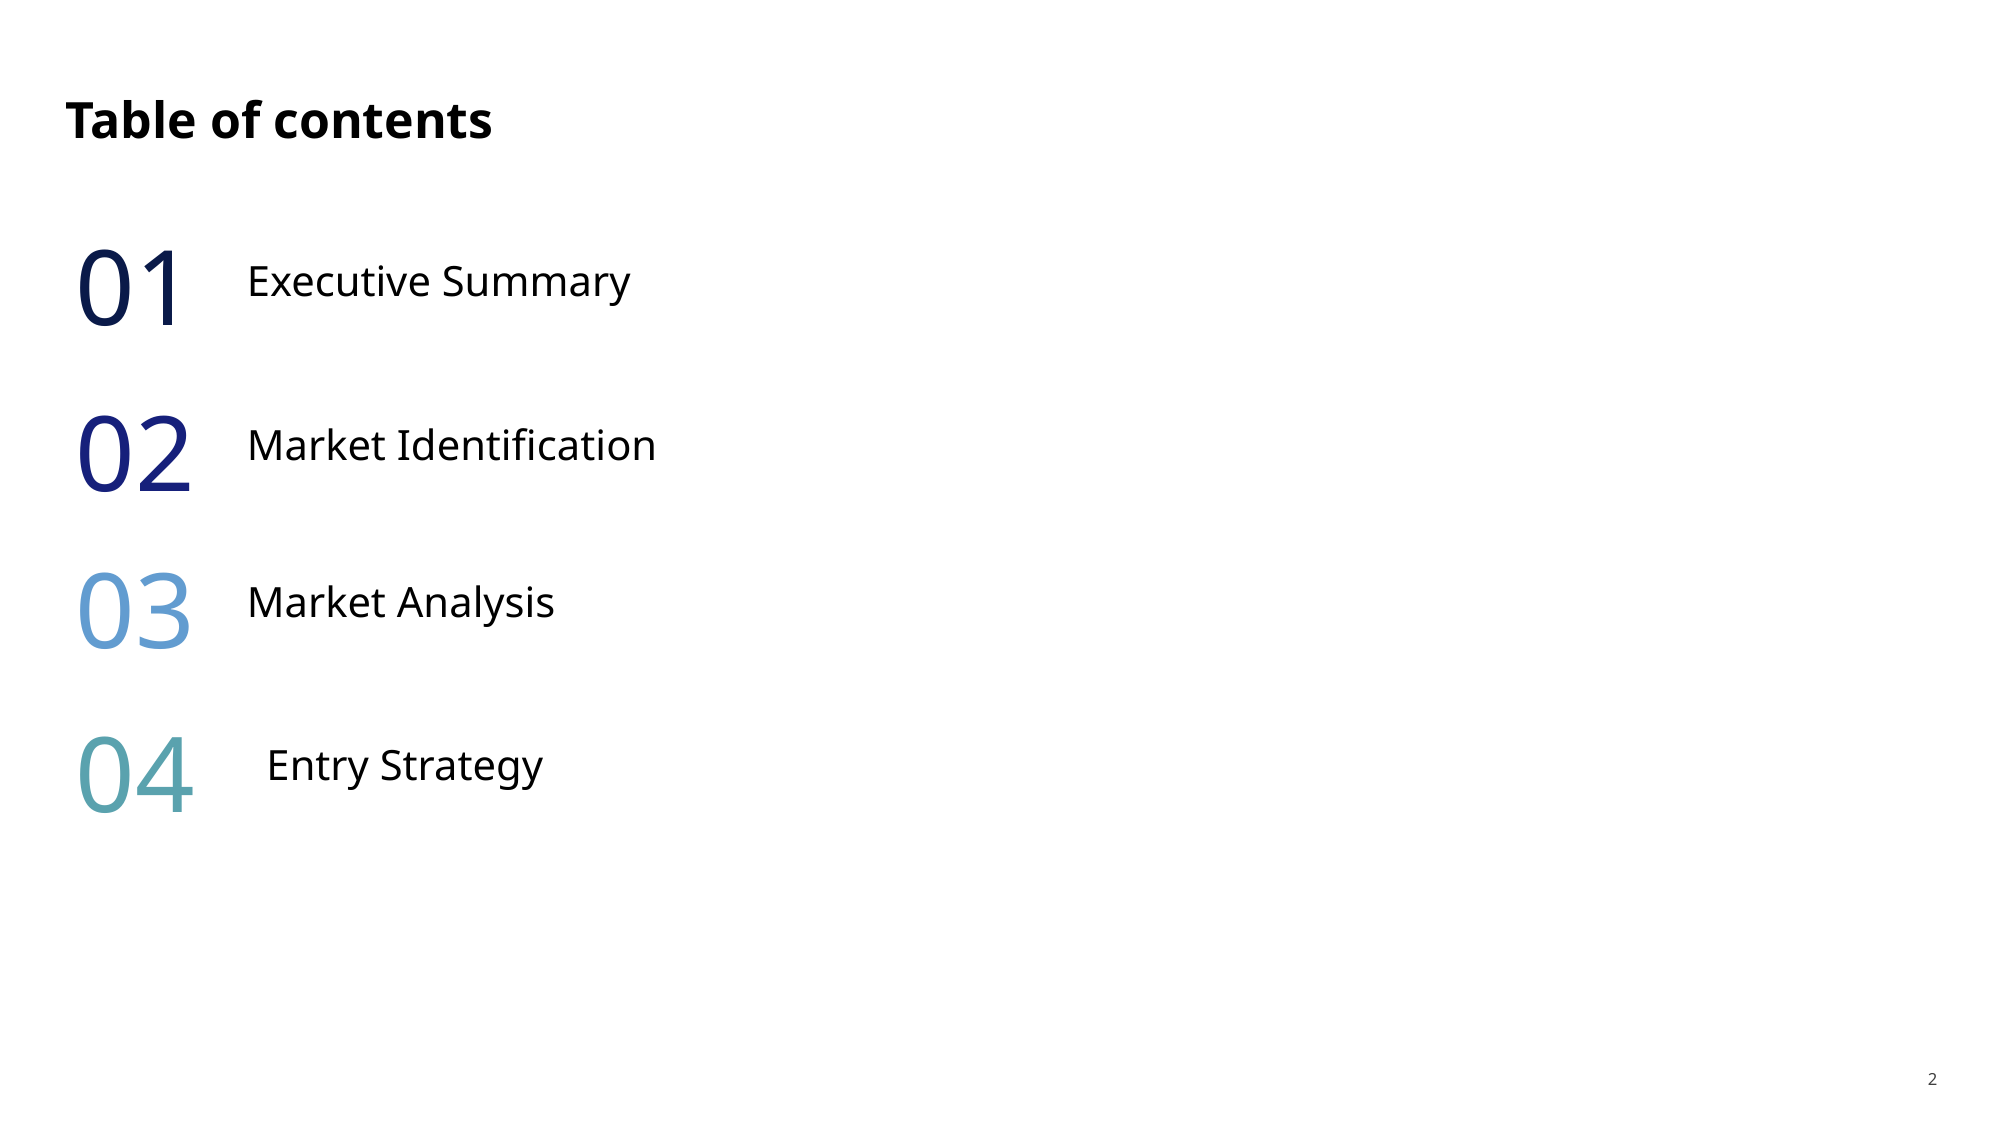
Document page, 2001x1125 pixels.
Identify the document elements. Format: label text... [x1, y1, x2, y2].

text_box 01 [60, 177, 267, 343]
text_box Market Identification [246, 418, 730, 482]
text_box Executive Summary [246, 254, 670, 318]
text_box 03 [60, 500, 267, 664]
text_box 02 [60, 343, 267, 500]
text_box 04 [60, 664, 267, 877]
text_box Entry Strategy [266, 739, 689, 802]
title Table of contents [65, 99, 1940, 180]
text_box Market Analysis [246, 575, 730, 638]
